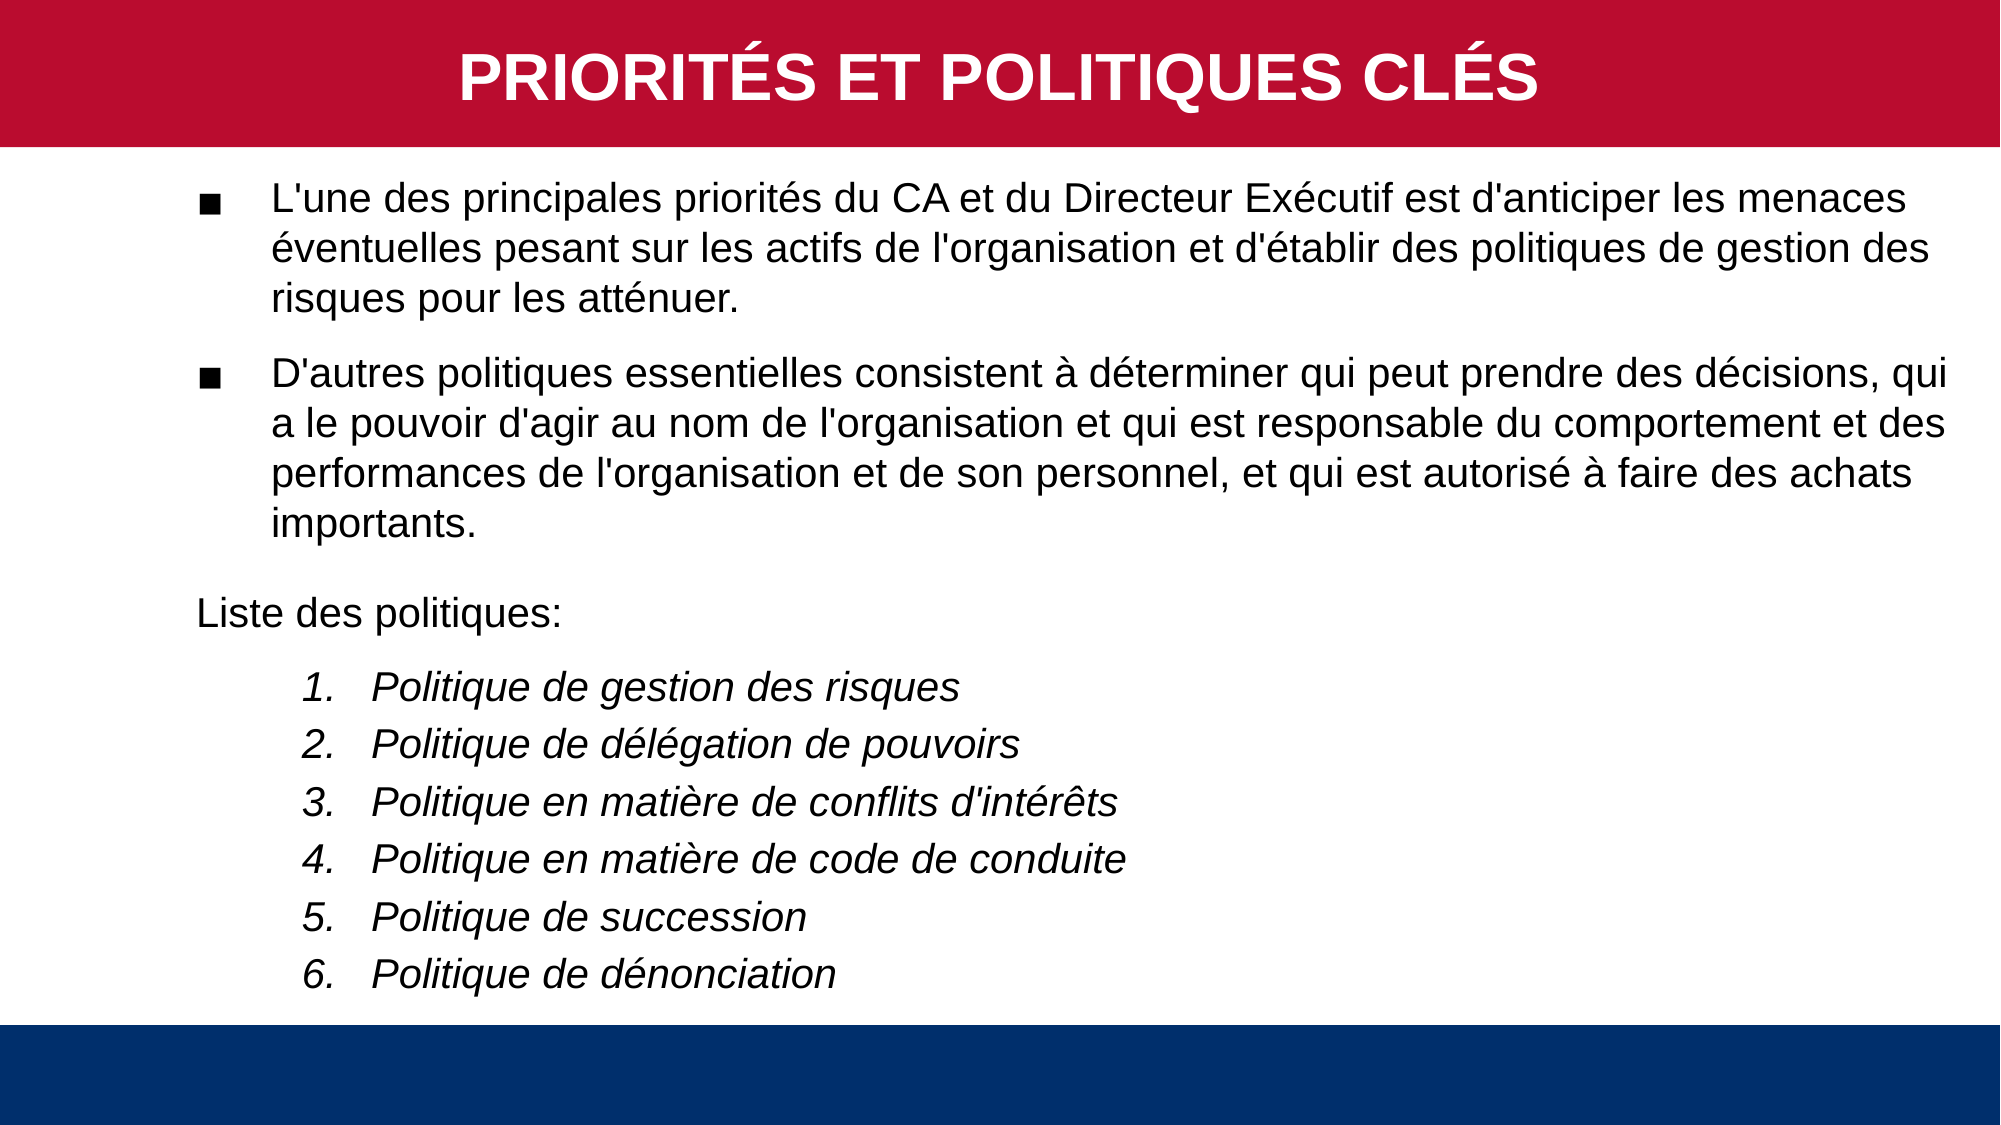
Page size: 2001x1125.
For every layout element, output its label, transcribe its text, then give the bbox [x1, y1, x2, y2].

list L'une des principales priorités du CA et du Directeur Exécutif est d'anticiper les menaces éventuelles pesant sur les actifs de l'organisation et d'établir des politiques de gestion des risques pour les atténuer. D'autres politiques essentielles consistent à déterminer qui peut prendre des décisions, qui a le pouvoir d'agir au nom de l'organisation et qui est responsable du comportement et des performances de l'organisation et de son personnel, et qui est autorisé à faire des achats importants. Liste des politiques: Politique de gestion des risques Politique de délégation de pouvoirs Politique en matière de conflits d'intérêts Politique en matière de code de conduite Politique de succession Politique de dénonciation [151, 151, 2000, 1022]
text_box PRIORITÉS ET POLITIQUES CLÉS [0, 0, 2000, 148]
